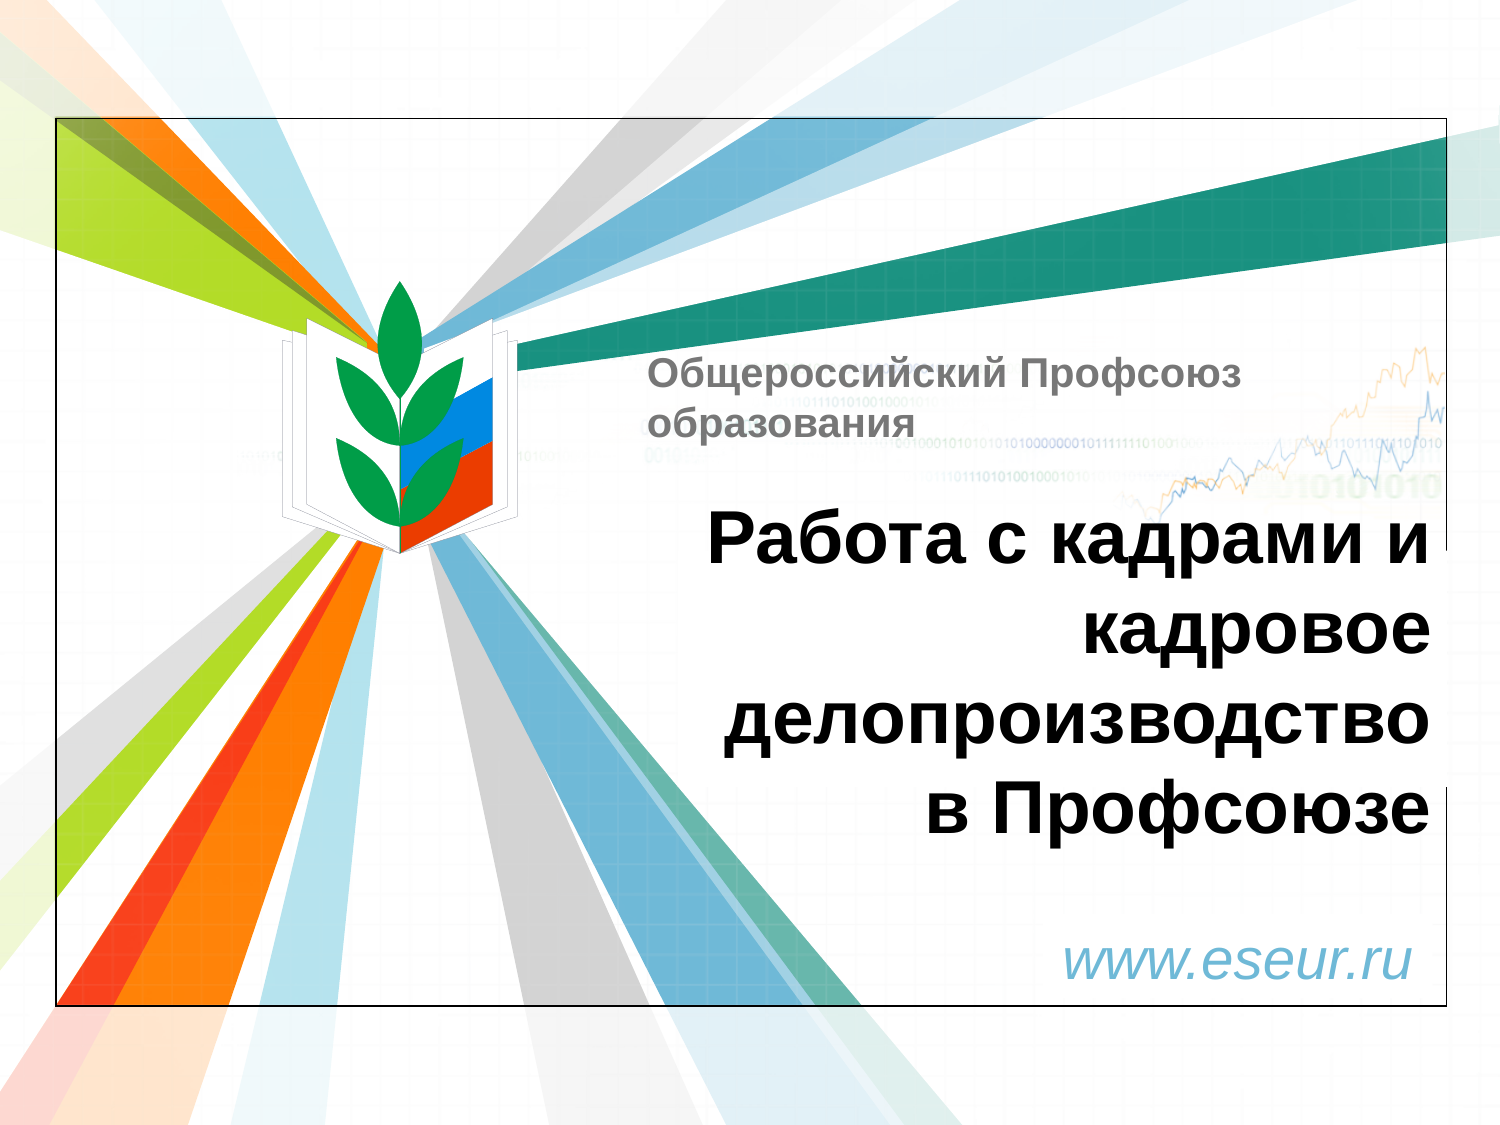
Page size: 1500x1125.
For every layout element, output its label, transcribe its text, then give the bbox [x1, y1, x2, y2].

picture [0, 1, 1500, 1125]
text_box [277, 278, 523, 559]
subtitle Общероссийский Профсоюз образования [631, 338, 1451, 414]
text_box www.eseur.ru [1042, 913, 1433, 999]
title Работа с кадрами и кадровое делопроизводство в Профсоюзе [677, 550, 1447, 787]
